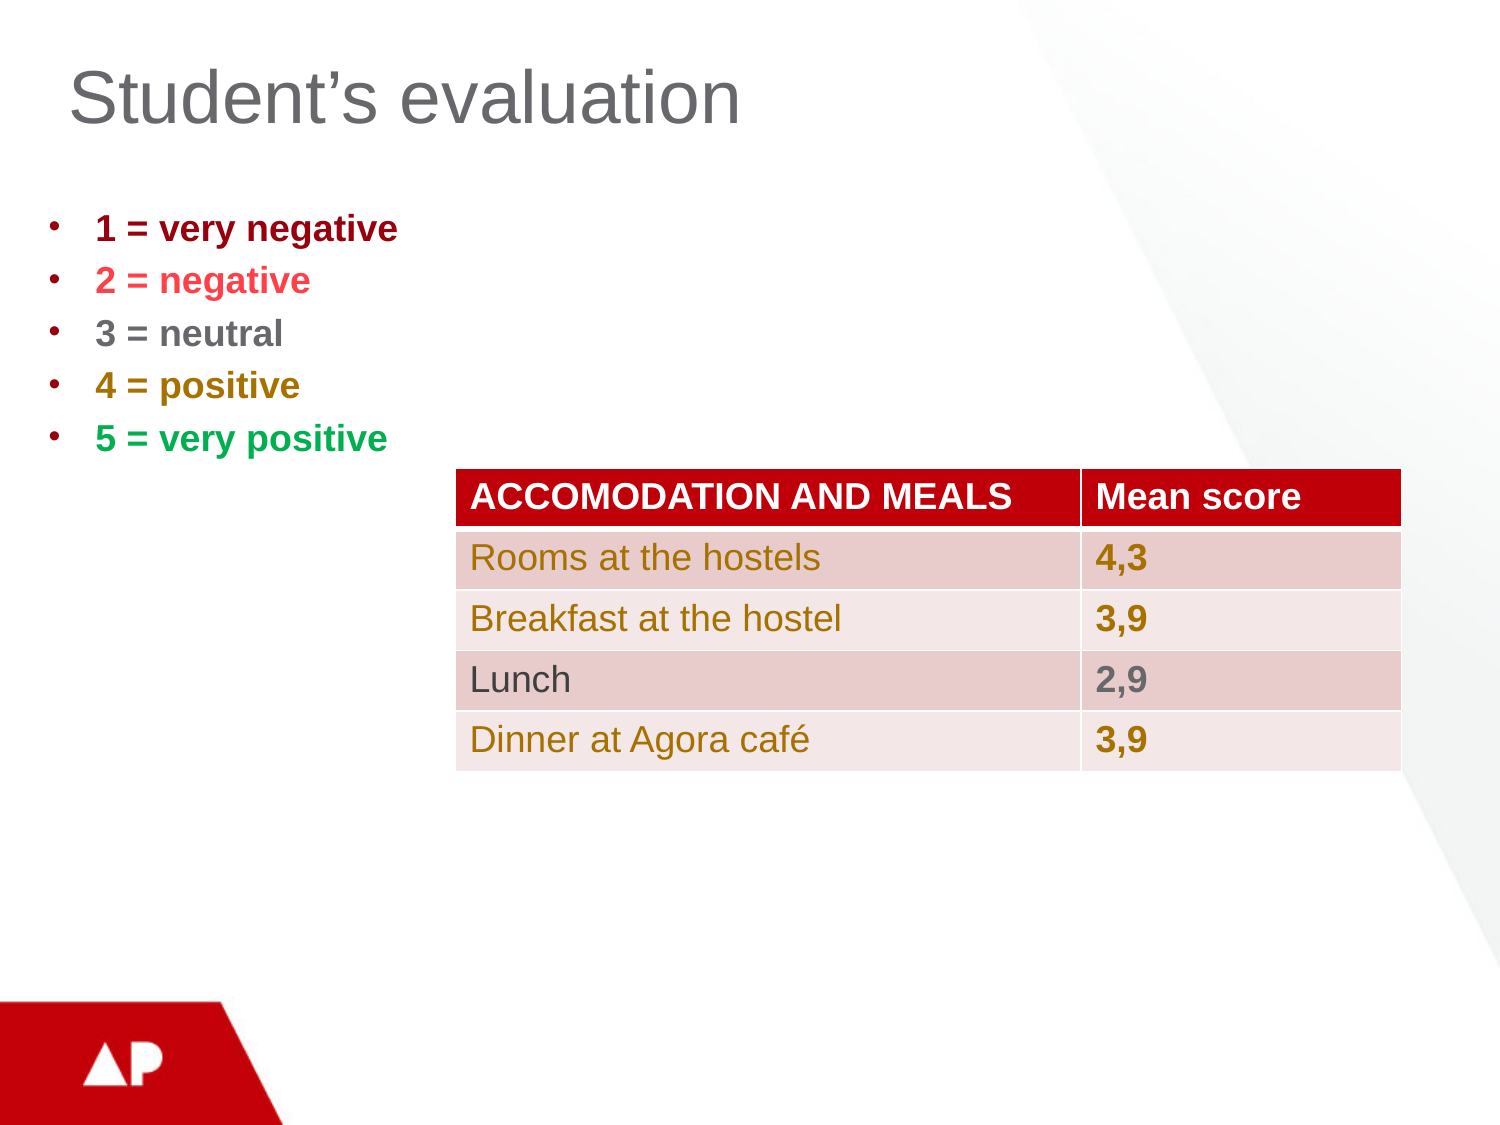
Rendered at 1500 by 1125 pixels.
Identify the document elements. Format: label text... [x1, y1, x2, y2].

table_cell 3,9 [1082, 712, 1401, 771]
table_cell Lunch [456, 651, 1080, 710]
picture [0, 0, 1500, 1125]
list 1 = very negative 2 = negative 3 = neutral 4 = positive 5 = very positive [0, 196, 1353, 976]
table_cell Breakfast at the hostel [456, 591, 1080, 650]
table_header Mean score [1082, 469, 1401, 526]
table_cell 2,9 [1082, 651, 1401, 710]
table_cell 3,9 [1082, 591, 1401, 650]
table_cell Dinner at Agora café [456, 712, 1080, 771]
table_header ACCOMODATION AND MEALS [456, 469, 1080, 526]
title Student’s evaluation [53, 0, 1483, 188]
table_cell 4,3 [1082, 532, 1401, 589]
table_cell Rooms at the hostels [456, 532, 1080, 589]
